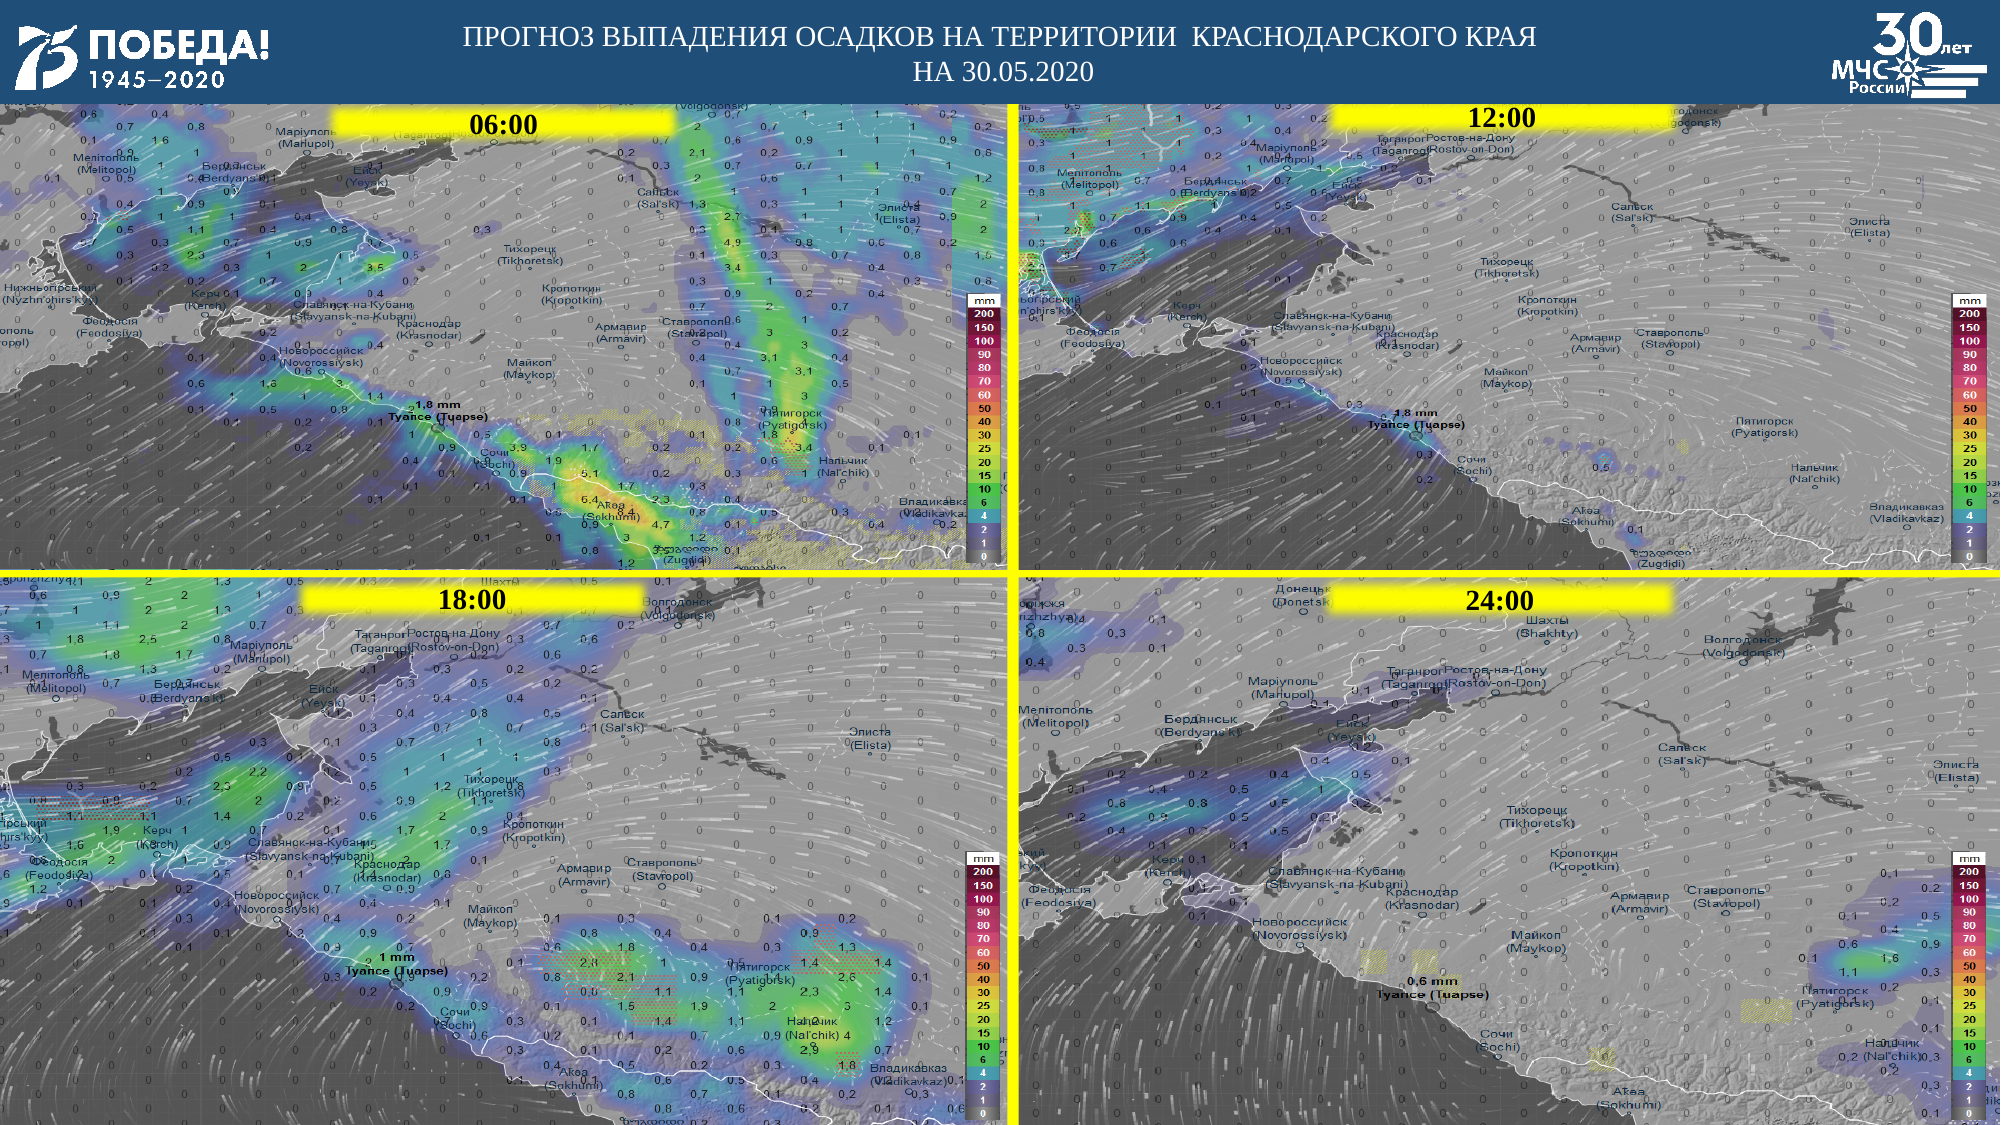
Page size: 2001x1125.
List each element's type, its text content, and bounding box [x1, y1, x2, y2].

text_box [1008, 578, 1018, 1125]
picture [1015, 12, 2000, 1125]
text_box [1008, 569, 1018, 578]
picture [0, 0, 1014, 1125]
text_box ПРОГНОЗ ВЫПАДЕНИЯ ОСАДКОВ НА ТЕРРИТОРИИ КРАСНОДАРСКОГО КРАЯ НА 30.05.2020 [293, 0, 2000, 104]
